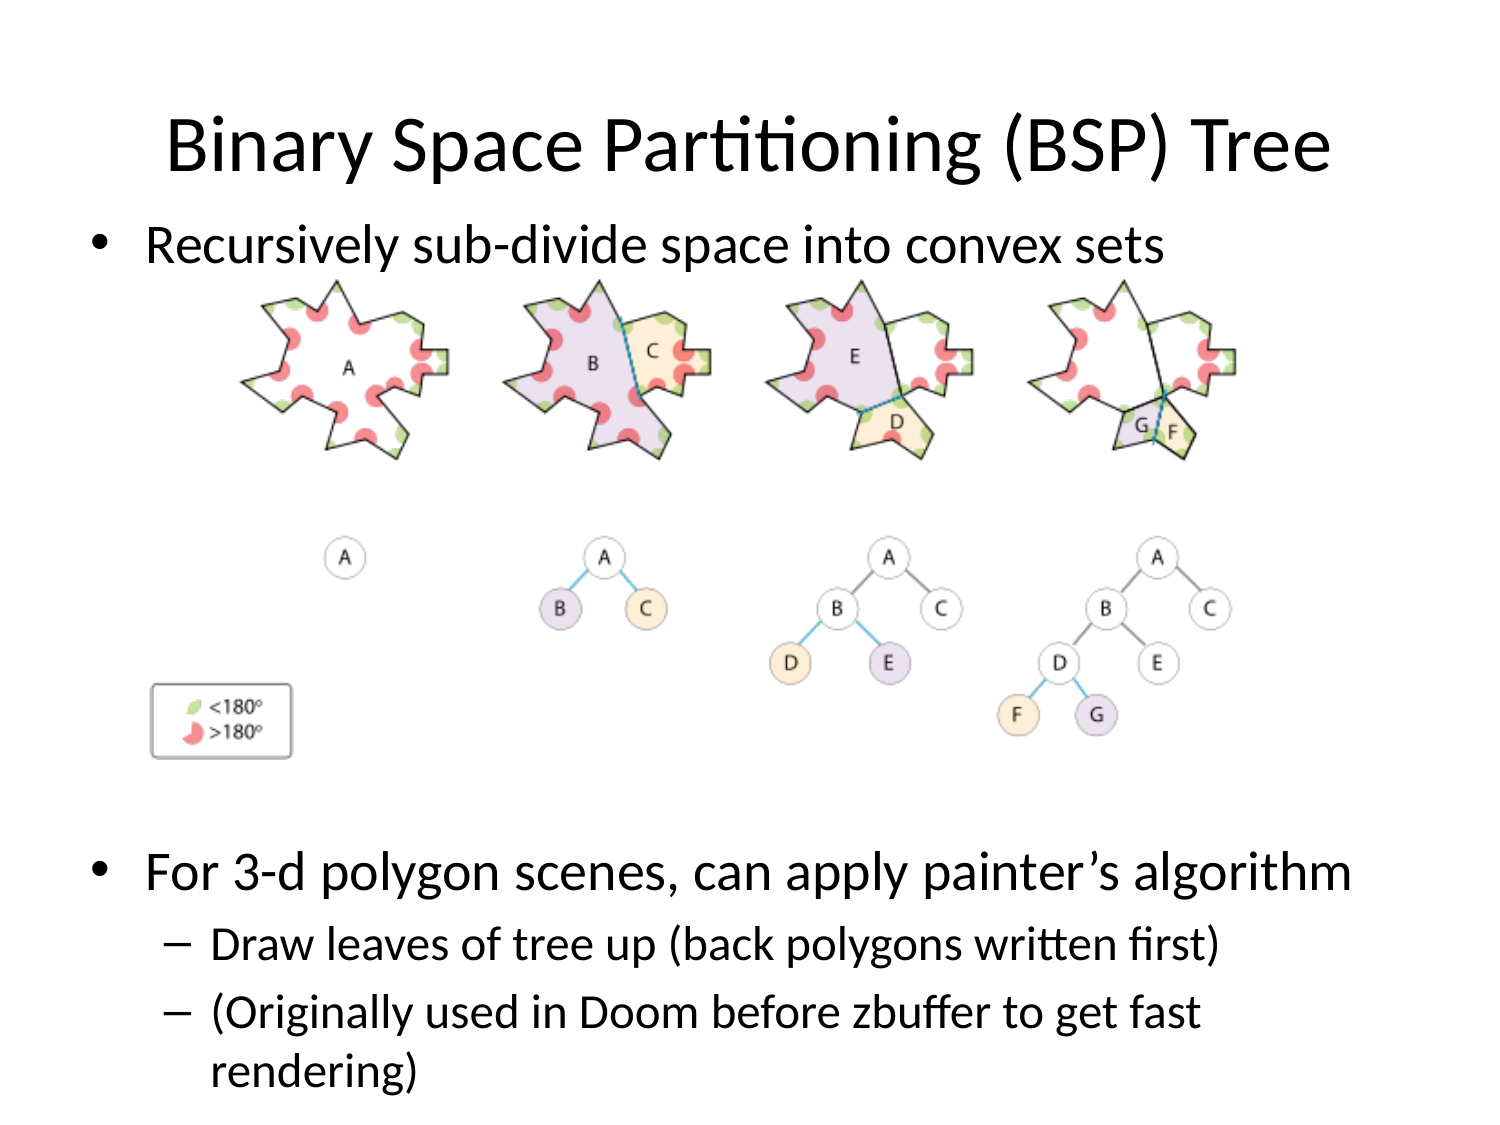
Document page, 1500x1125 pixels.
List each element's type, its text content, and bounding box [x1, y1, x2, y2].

list Recursively sub-divide space into convex sets For 3-d polygon scenes, can apply painter’s algorithm Draw leaves of tree up (back polygons written first) (Originally used in Doom before zbuffer to get fast rendering) [75, 200, 1425, 1113]
picture [124, 249, 1291, 801]
title Binary Space Partitioning (BSP) Tree [75, 45, 1425, 200]
